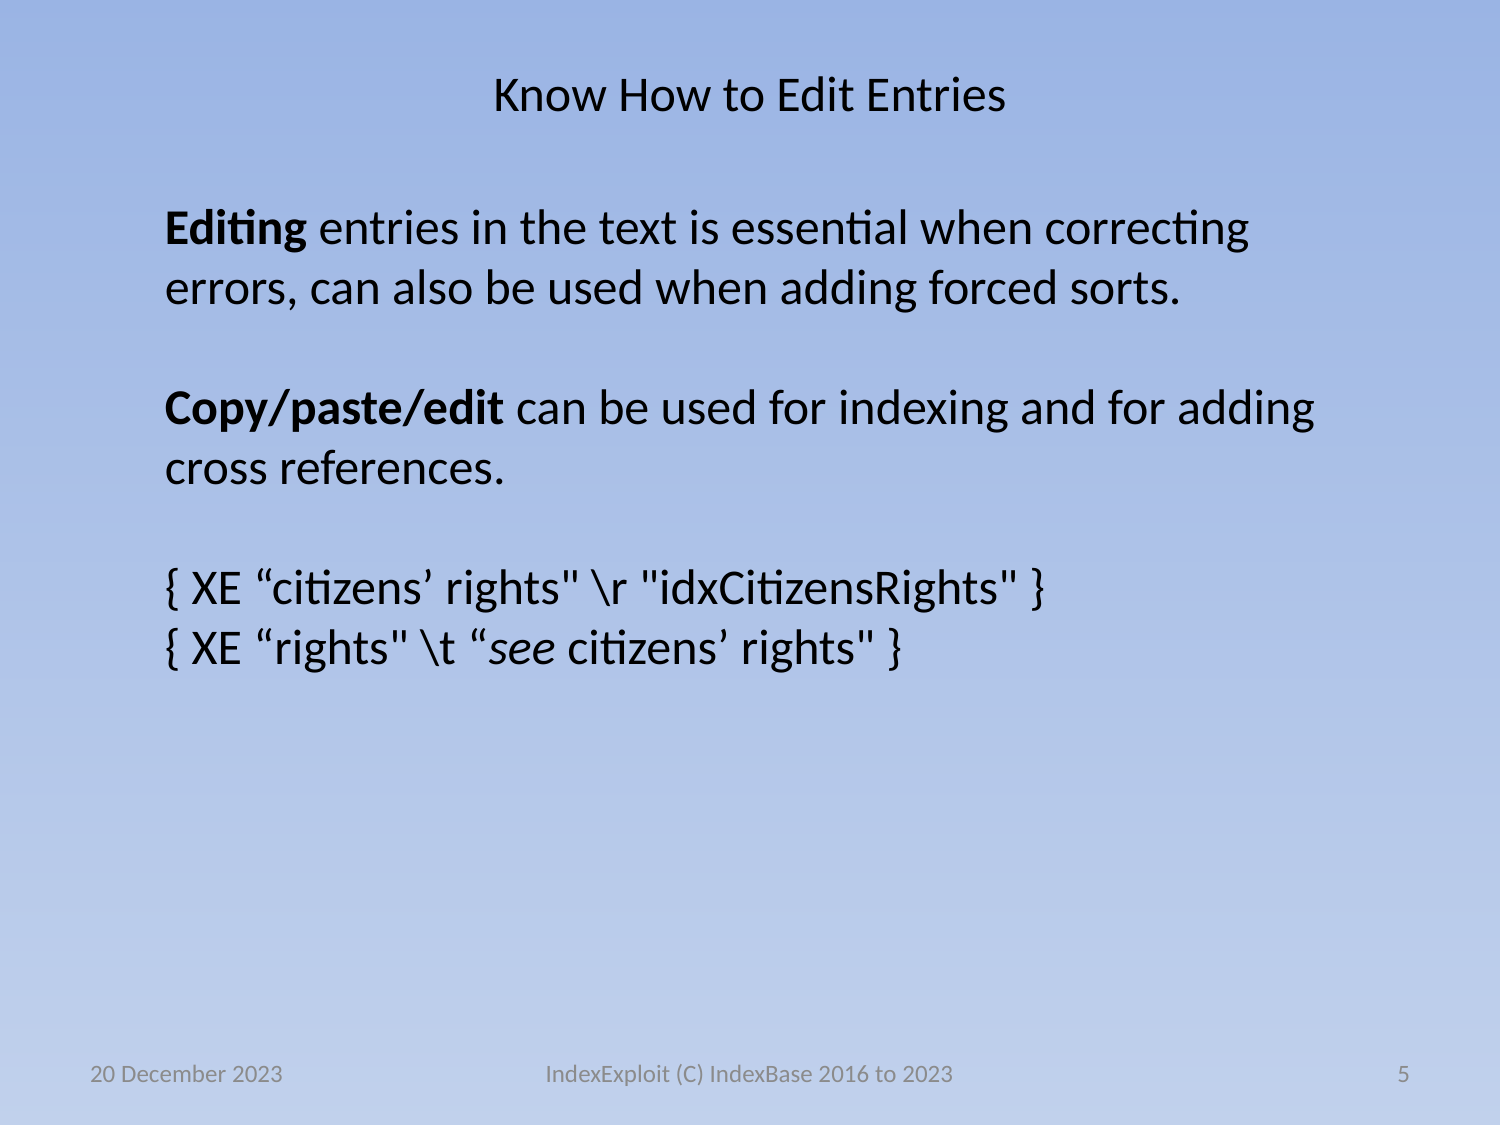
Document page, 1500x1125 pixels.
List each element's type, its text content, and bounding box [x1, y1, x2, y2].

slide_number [75, 1042, 425, 1103]
slide_number 5 [1074, 1042, 1425, 1103]
footer IndexExploit (C) IndexBase 2016 to 2023 [512, 1042, 988, 1103]
text_box Editing entries in the text is essential when correcting errors, can also be used when adding forced sorts. Copy/paste/edit can be used for indexing and for adding cross references. { XE “citizens’ rights" \r "idxCitizensRights" } { XE “rights" \t “see citizens’ rights" } [150, 187, 1388, 743]
title Know How to Edit Entries [75, 45, 1425, 138]
